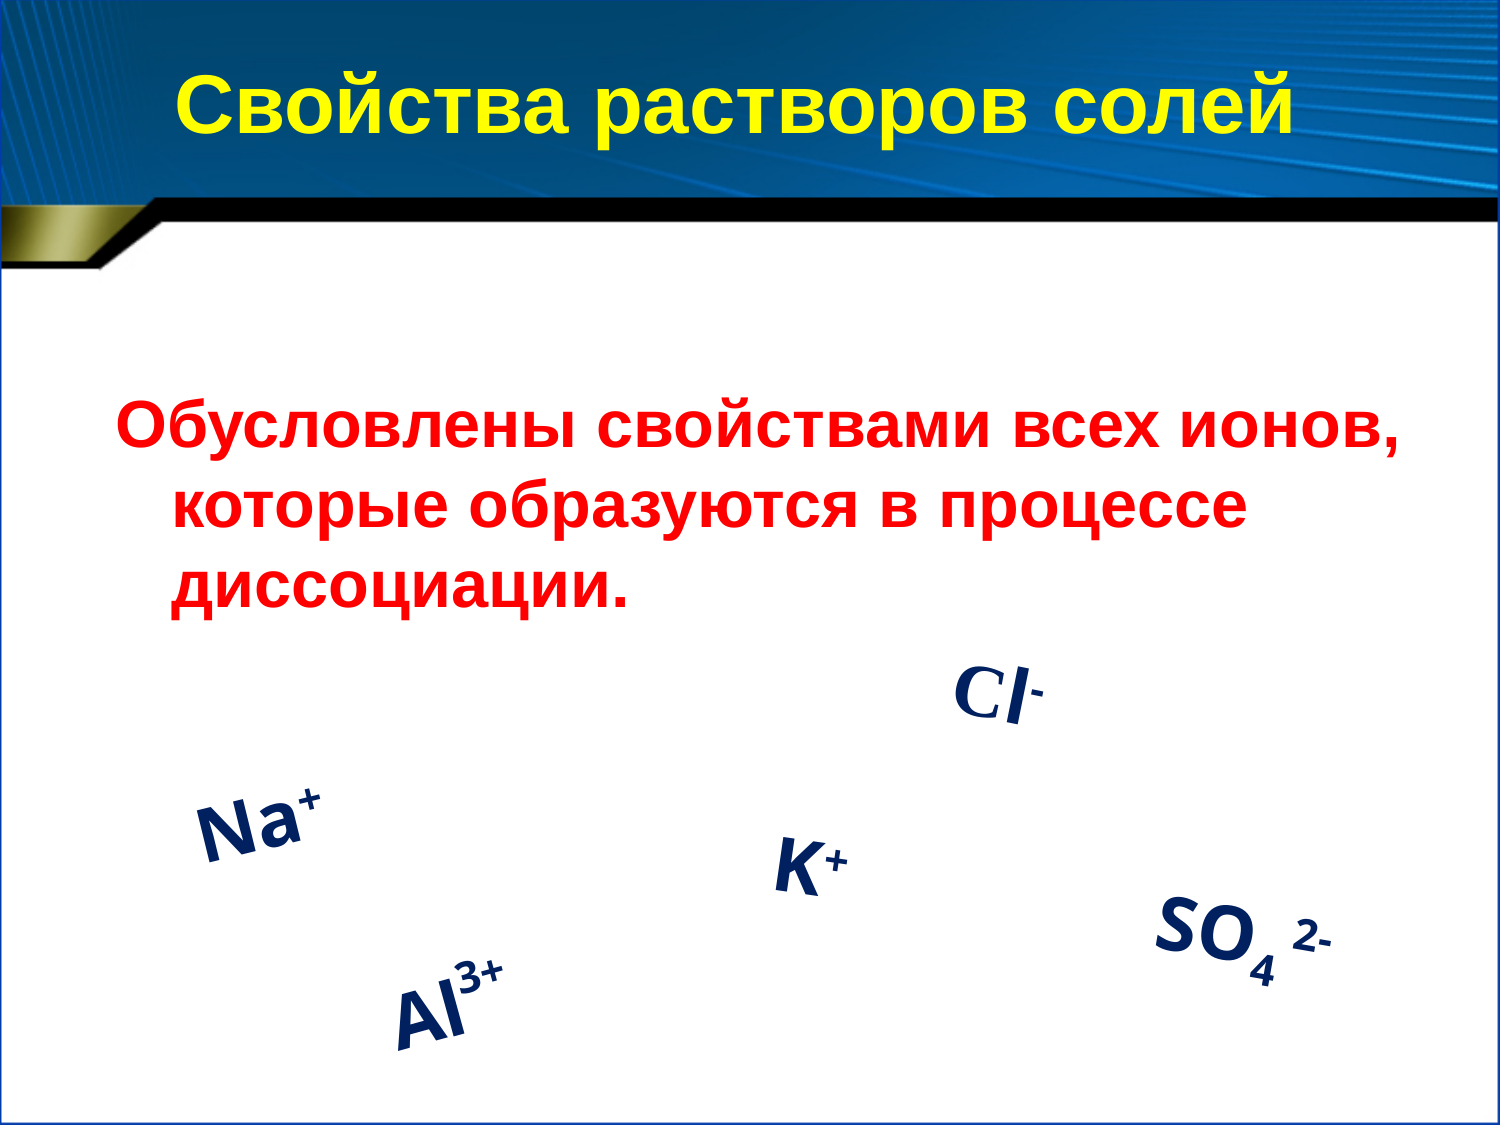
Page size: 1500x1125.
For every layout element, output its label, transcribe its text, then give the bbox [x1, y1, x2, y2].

text_box Свойства растворов солей [159, 42, 1400, 158]
text_box Сl- [911, 628, 1103, 756]
text_box K+ [696, 797, 897, 929]
text_box SO4 2- [1132, 869, 1430, 1023]
picture [0, 0, 1500, 1125]
text_box Na+ [147, 725, 406, 907]
text_box Al3+ [356, 906, 575, 1092]
list Обусловлены свойствами всех ионов, которые образуются в процессе диссоциации. [100, 373, 1425, 686]
